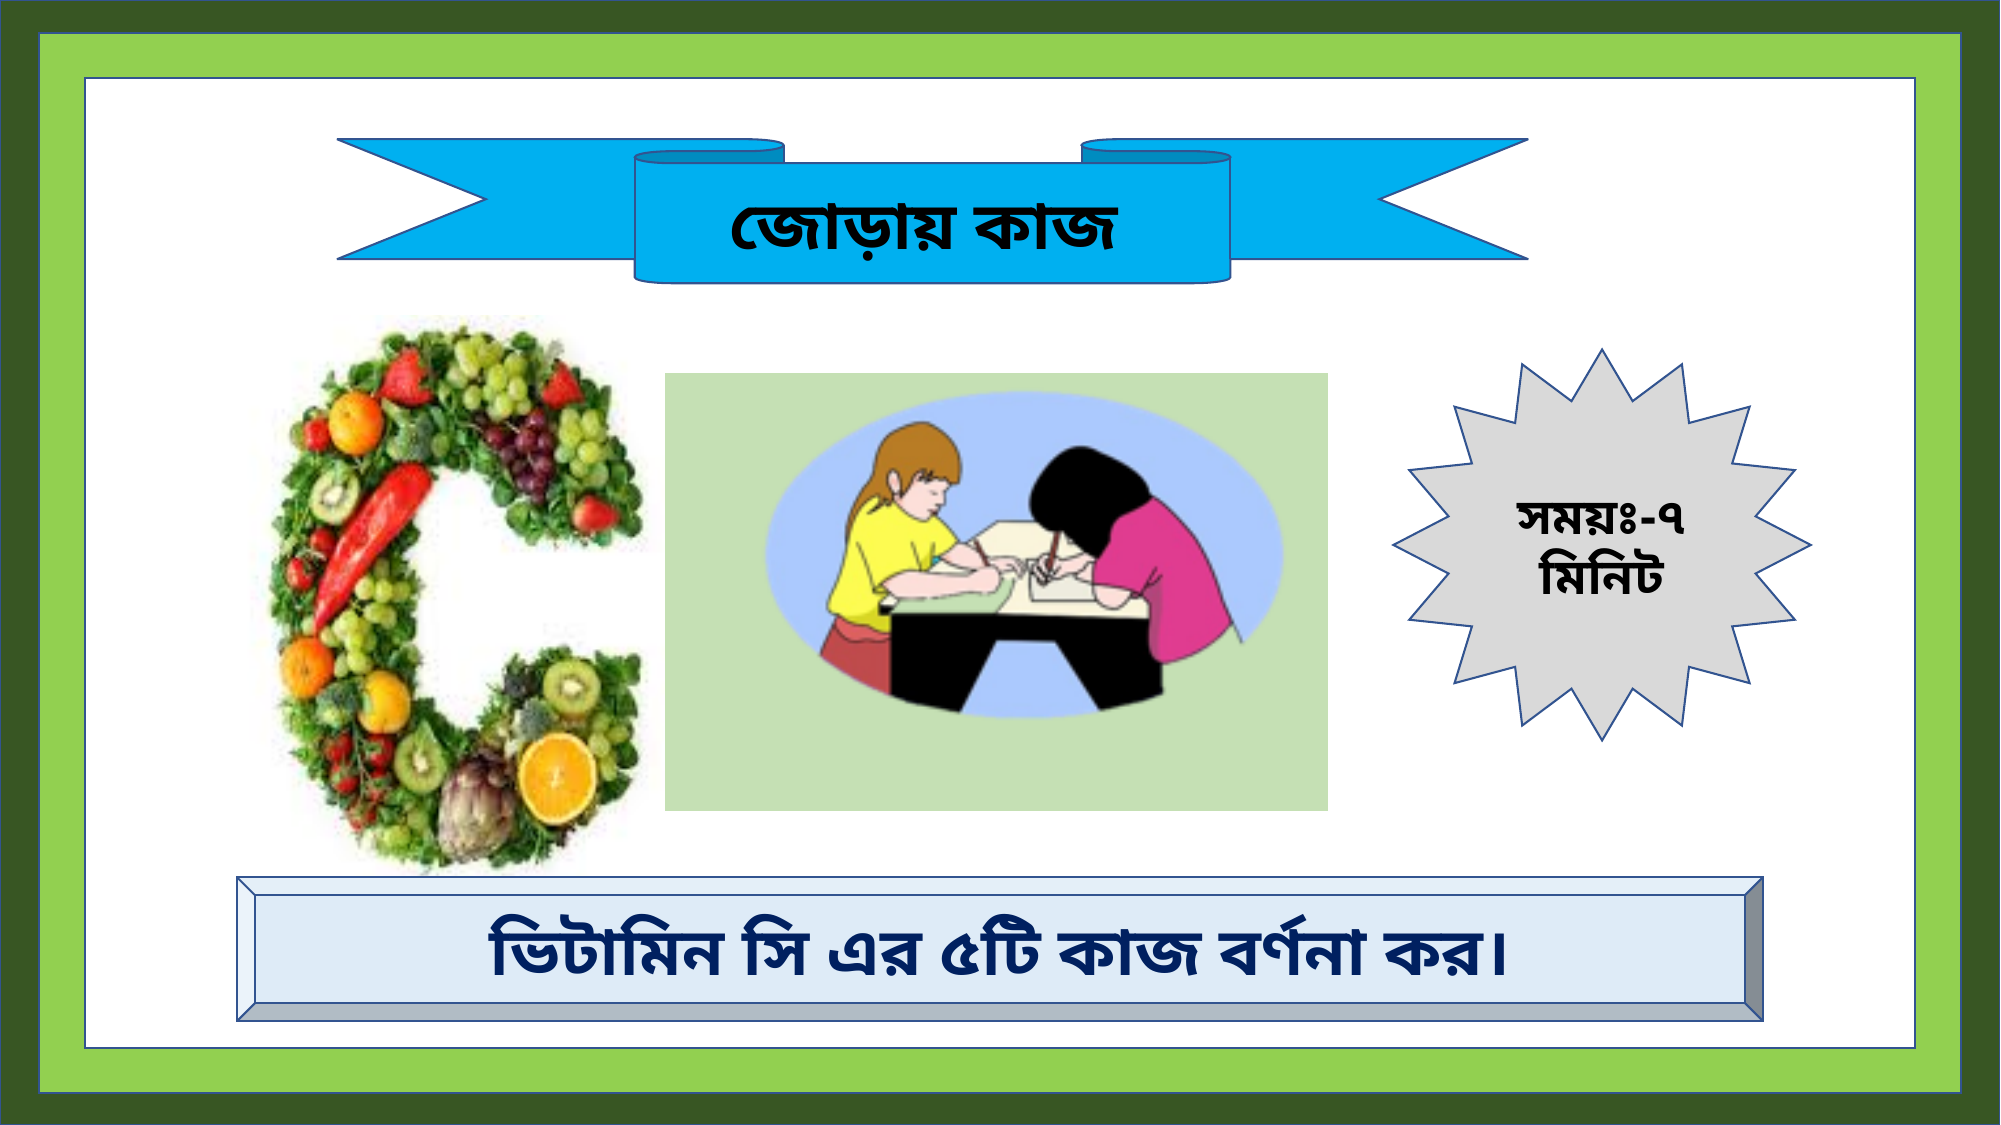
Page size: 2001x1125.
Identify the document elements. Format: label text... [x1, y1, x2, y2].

text_box [0, 0, 2000, 1125]
text_box ভিটামিন সি এর ৫টি কাজ বর্ণনা কর। [236, 876, 1764, 1022]
text_box [38, 32, 1962, 1094]
text_box জোড়ায় কাজ [336, 138, 1529, 285]
picture [126, 315, 1328, 892]
text_box সময়ঃ-৭ মিনিট [1391, 347, 1814, 743]
